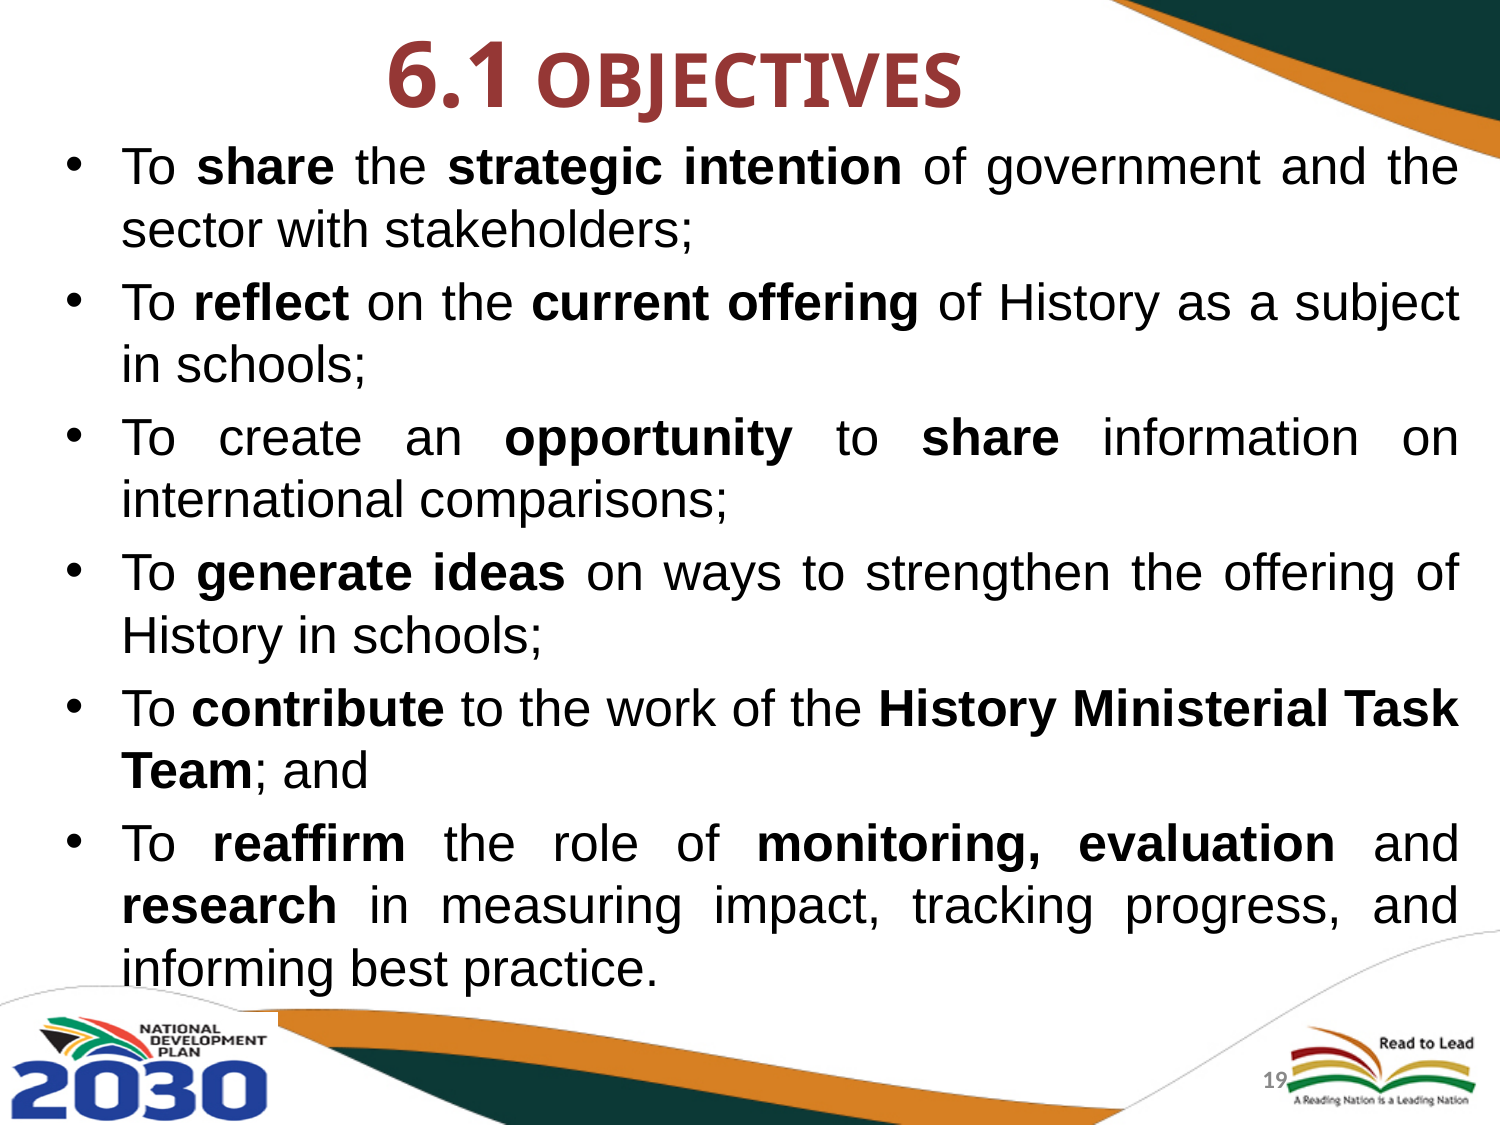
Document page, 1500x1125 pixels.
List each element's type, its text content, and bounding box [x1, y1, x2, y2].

title 6.1 OBJECTIVES [0, 0, 1350, 142]
picture [0, 0, 1500, 1125]
list To share the strategic intention of government and the sector with stakeholders; To reflect on the current offering of History as a subject in schools; To create an opportunity to share information on international comparisons; To generate ideas on ways to strengthen the offering of History in schools; To contribute to the work of the History Ministerial Task Team; and To reaffirm the role of monitoring, evaluation and research in measuring impact, tracking progress, and informing best practice. [50, 125, 1475, 1038]
text_box 19 [1165, 1056, 1303, 1102]
